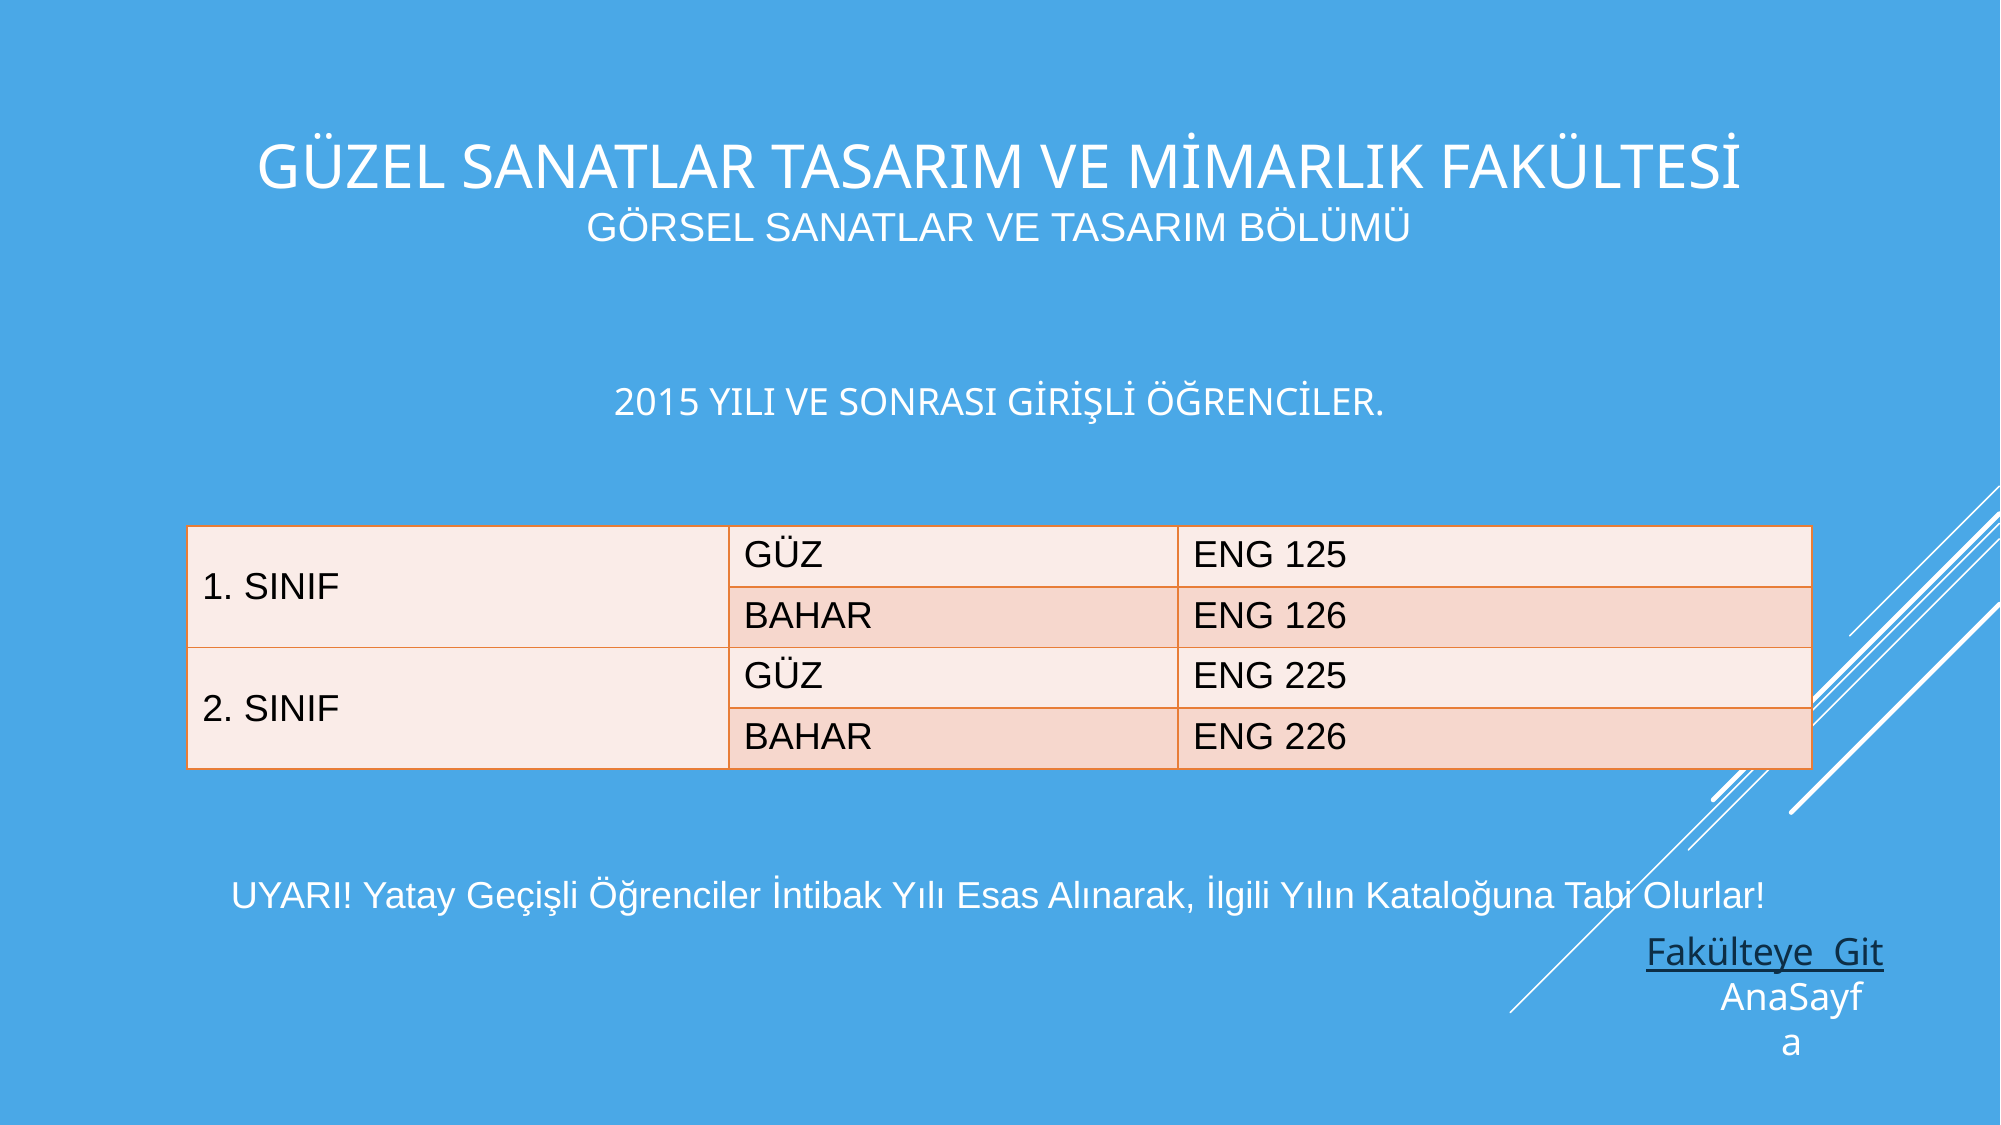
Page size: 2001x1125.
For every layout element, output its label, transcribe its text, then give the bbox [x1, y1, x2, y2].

text_box AnaSayfa [1696, 987, 1887, 1071]
table_cell BAHAR [730, 588, 1177, 647]
table_cell 2. SINIF [188, 648, 728, 768]
title GÜZEL SANATLAR TASARIM VE MİMARLIK FAKÜLTESİ GÖRSEL SANATLAR VE TASARIM BÖLÜMÜ [187, 101, 1813, 277]
table_cell ENG 225 [1179, 648, 1811, 707]
text_box 2015 YILI VE SONRASI GİRİŞLİ ÖĞRENCİLER. [353, 370, 1647, 430]
text_box UYARI! Yatay Geçişli Öğrenciler İntibak Yılı Esas Alınarak, İlgili Yılın Kataloğuna Tabi Olurlar! [216, 863, 1788, 924]
table_cell GÜZ [730, 648, 1177, 707]
table_cell ENG 226 [1179, 709, 1811, 768]
text_box Fakülteye Git [1631, 921, 1899, 987]
table_header 1. SINIF [188, 527, 728, 647]
table_header GÜZ [730, 527, 1177, 586]
table_cell ENG 126 [1179, 588, 1811, 647]
table_header ENG 125 [1179, 527, 1811, 586]
table_cell BAHAR [730, 709, 1177, 768]
